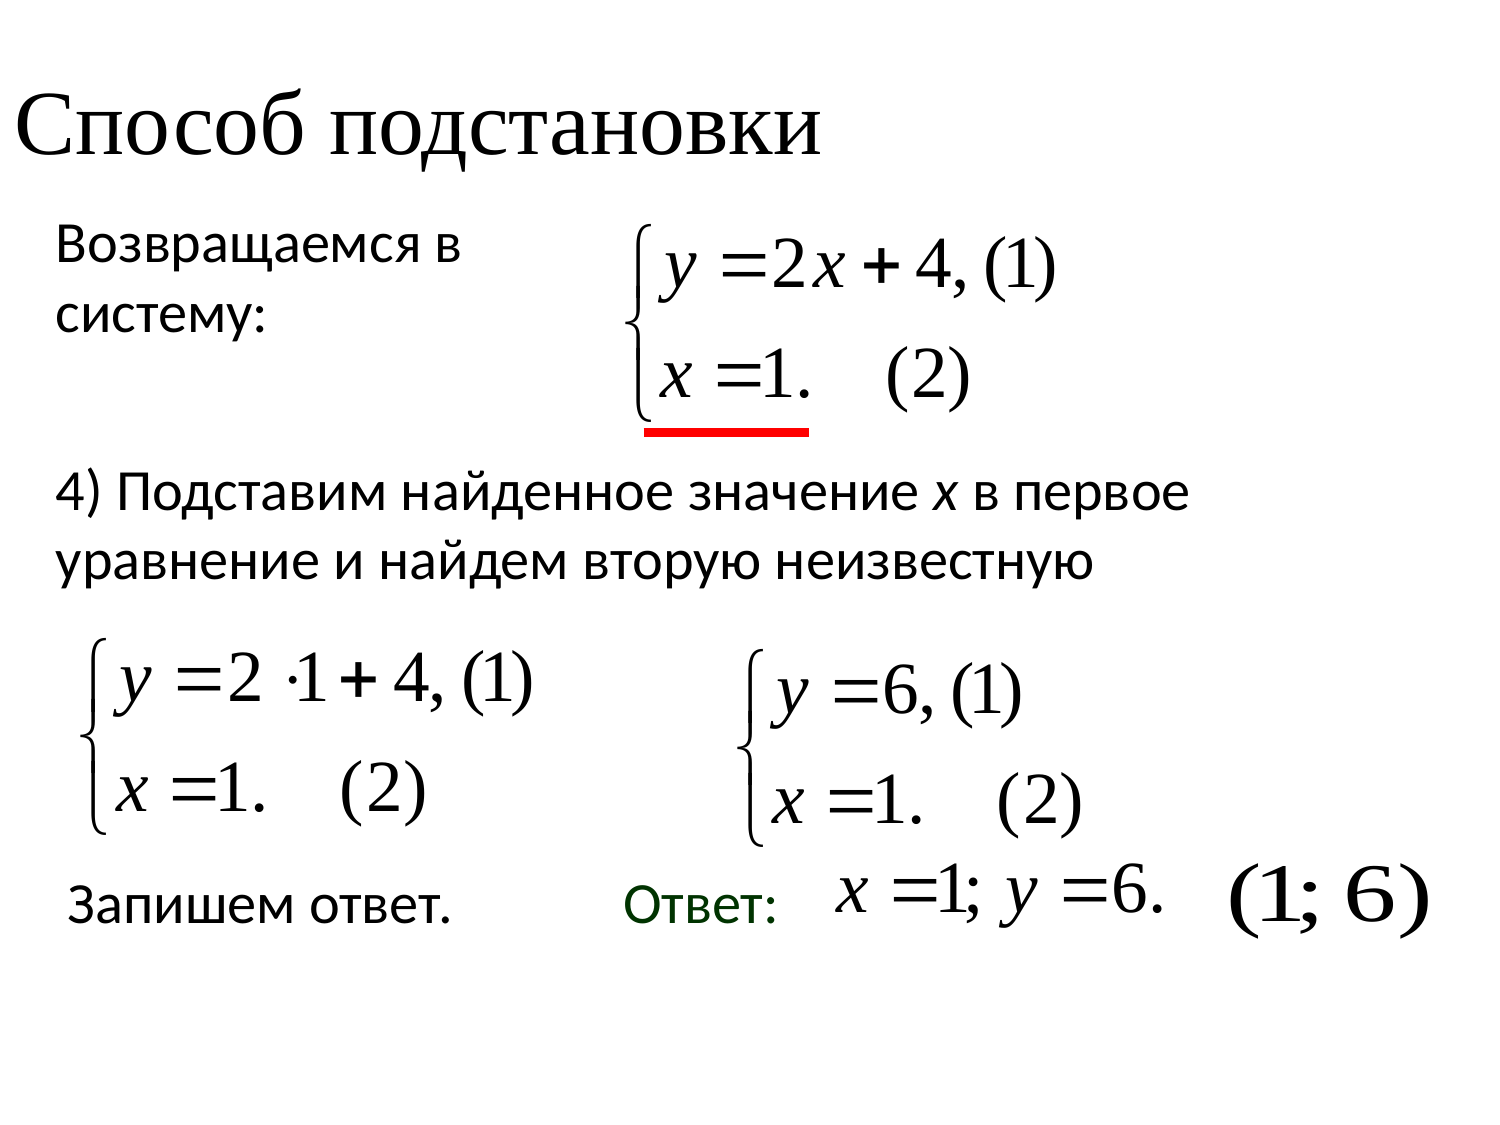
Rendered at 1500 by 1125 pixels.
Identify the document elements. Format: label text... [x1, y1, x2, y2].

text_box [1210, 845, 1453, 961]
text_box Ответ: [608, 857, 815, 943]
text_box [608, 207, 1069, 436]
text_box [63, 621, 551, 849]
text_box 4) Подставим найденное значение x в первое уравнение и найдем вторую неизвестную [41, 444, 1436, 599]
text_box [719, 633, 1101, 861]
text_box Запишем ответ. [53, 857, 608, 943]
text_box Возвращаемся в систему: [41, 235, 602, 351]
text_box Способ подстановки [0, 1, 1376, 235]
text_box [820, 845, 1175, 947]
